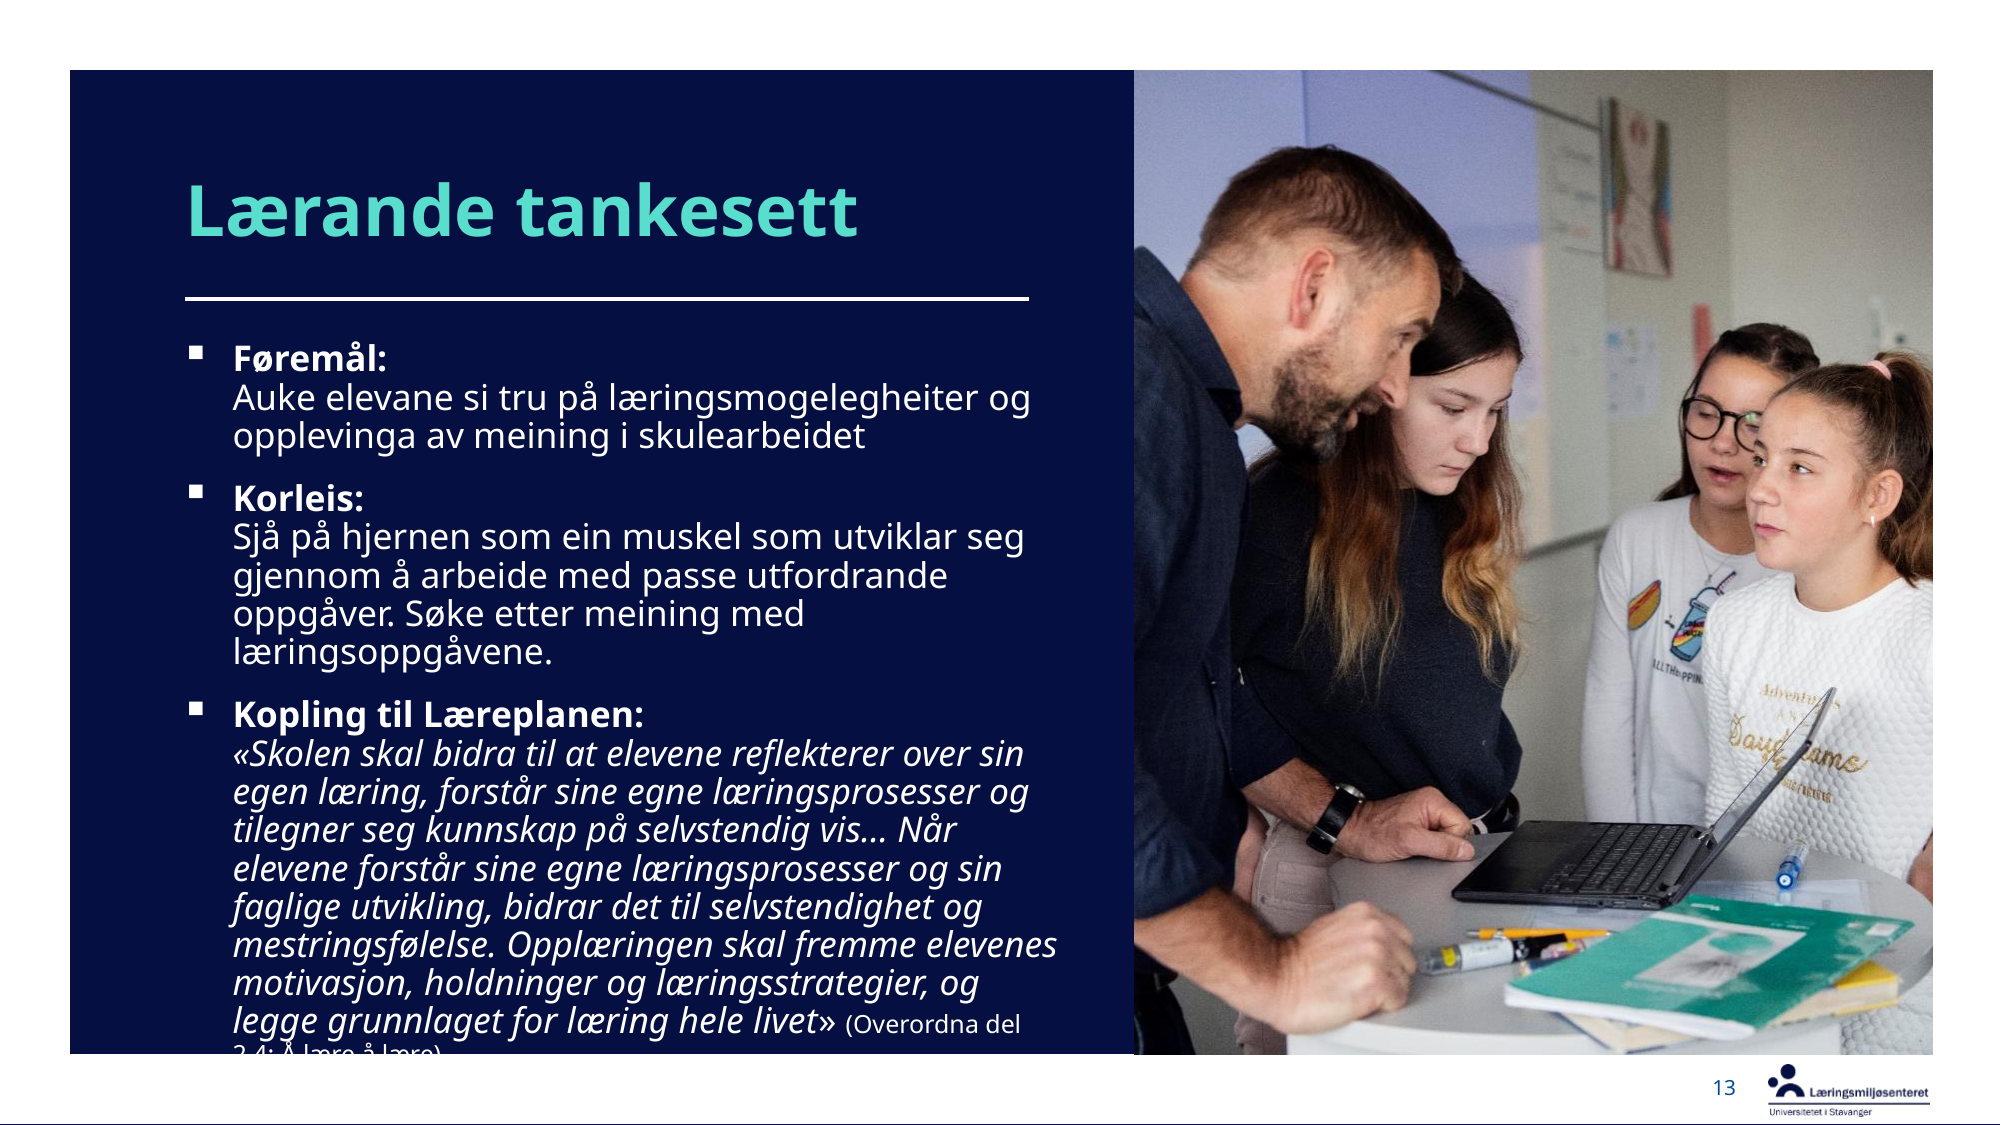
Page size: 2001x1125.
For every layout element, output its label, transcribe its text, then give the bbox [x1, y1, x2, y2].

slide_number 13 [1482, 1074, 1736, 1125]
list Føremål: Auke elevane si tru på læringsmogelegheiter og opplevinga av meining i skulearbeidet Korleis: Sjå på hjernen som ein muskel som utviklar seg gjennom å arbeide med passe utfordrande oppgåver. Søke etter meining med læringsoppgåvene. Kopling til Læreplanen: «Skolen skal bidra til at elevene reflekterer over sin egen læring, forstår sine egne læringsprosesser og tilegner seg kunnskap på selvstendig vis… Når elevene forstår sine egne læringsprosesser og sin faglige utvikling, bidrar det til selvstendighet og mestringsfølelse. Opplæringen skal fremme elevenes motivasjon, holdninger og læringsstrategier, og legge grunnlaget for læring hele livet» (Overordna del 2.4: Å lære å lære) [185, 341, 1066, 990]
picture [1768, 1064, 1930, 1117]
title Lærande tankesett [185, 165, 1028, 280]
picture [1134, 70, 1933, 1055]
